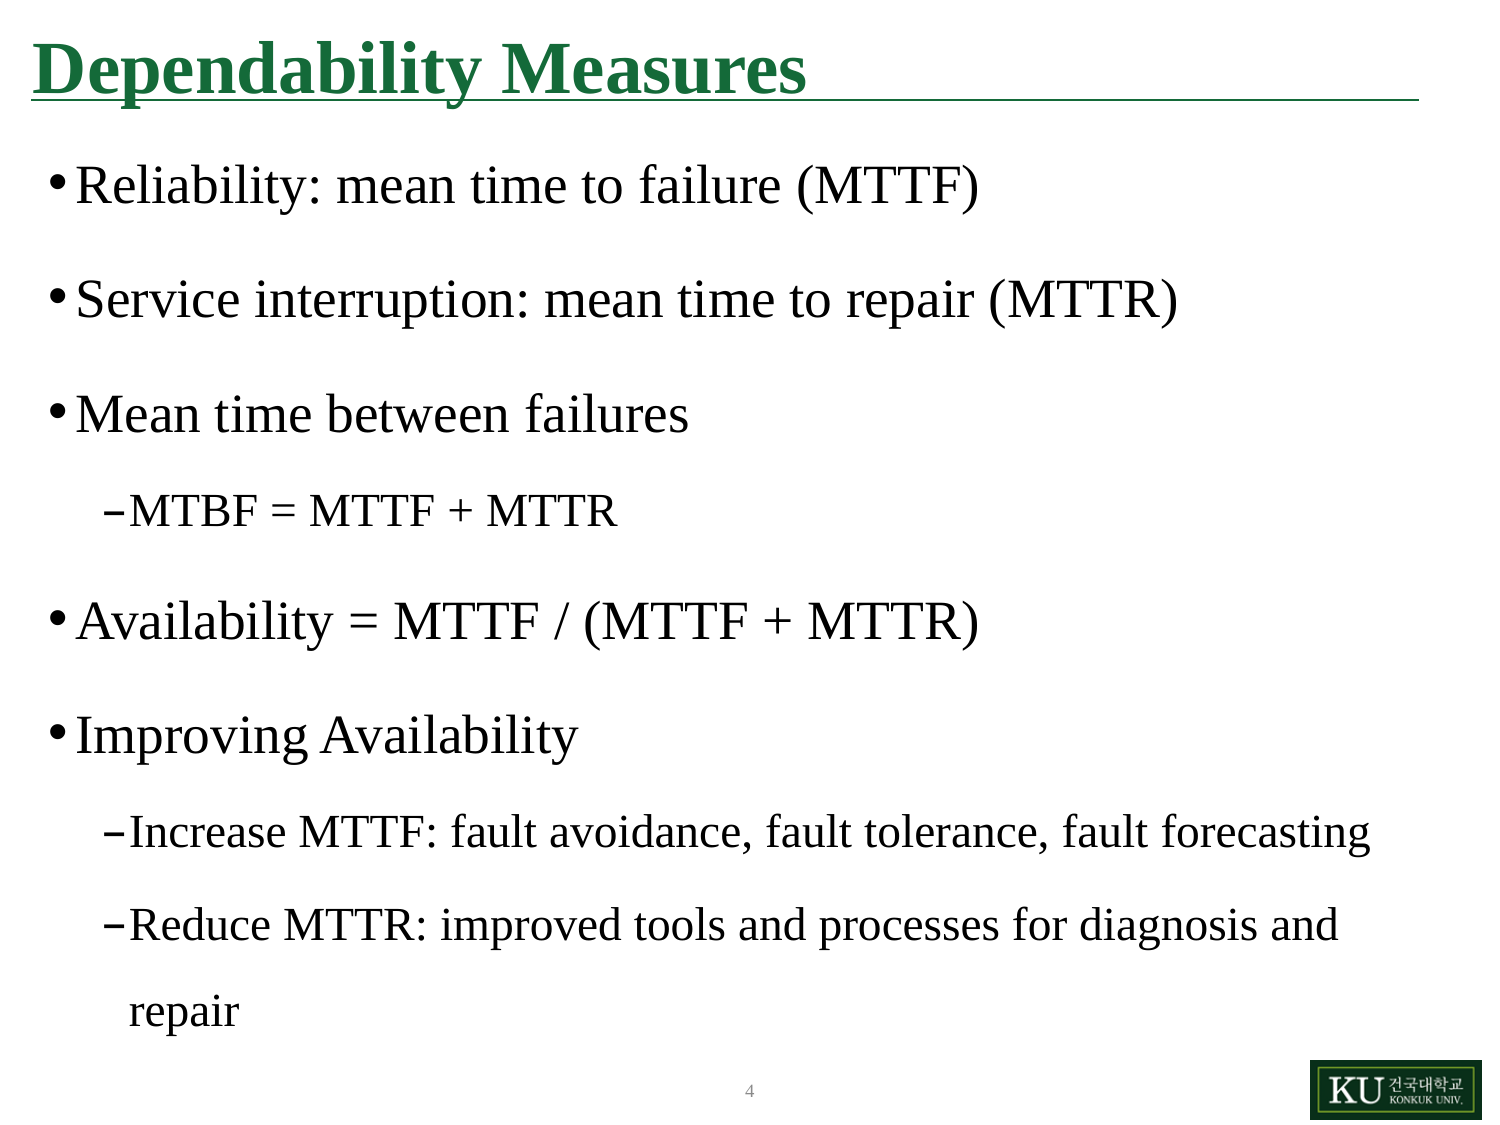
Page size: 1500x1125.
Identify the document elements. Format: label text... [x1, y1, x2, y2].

picture [1310, 1060, 1482, 1120]
list Reliability: mean time to failure (MTTF) Service interruption: mean time to repair (MTTR) Mean time between failures MTBF = MTTF + MTTR Availability = MTTF / (MTTF + MTTR) Improving Availability Increase MTTF: fault avoidance, fault tolerance, fault forecasting Reduce MTTR: improved tools and processes for diagnosis and repair [33, 107, 1468, 1050]
title Dependability Measures [17, 10, 1396, 121]
slide_number 4 [559, 1060, 941, 1120]
